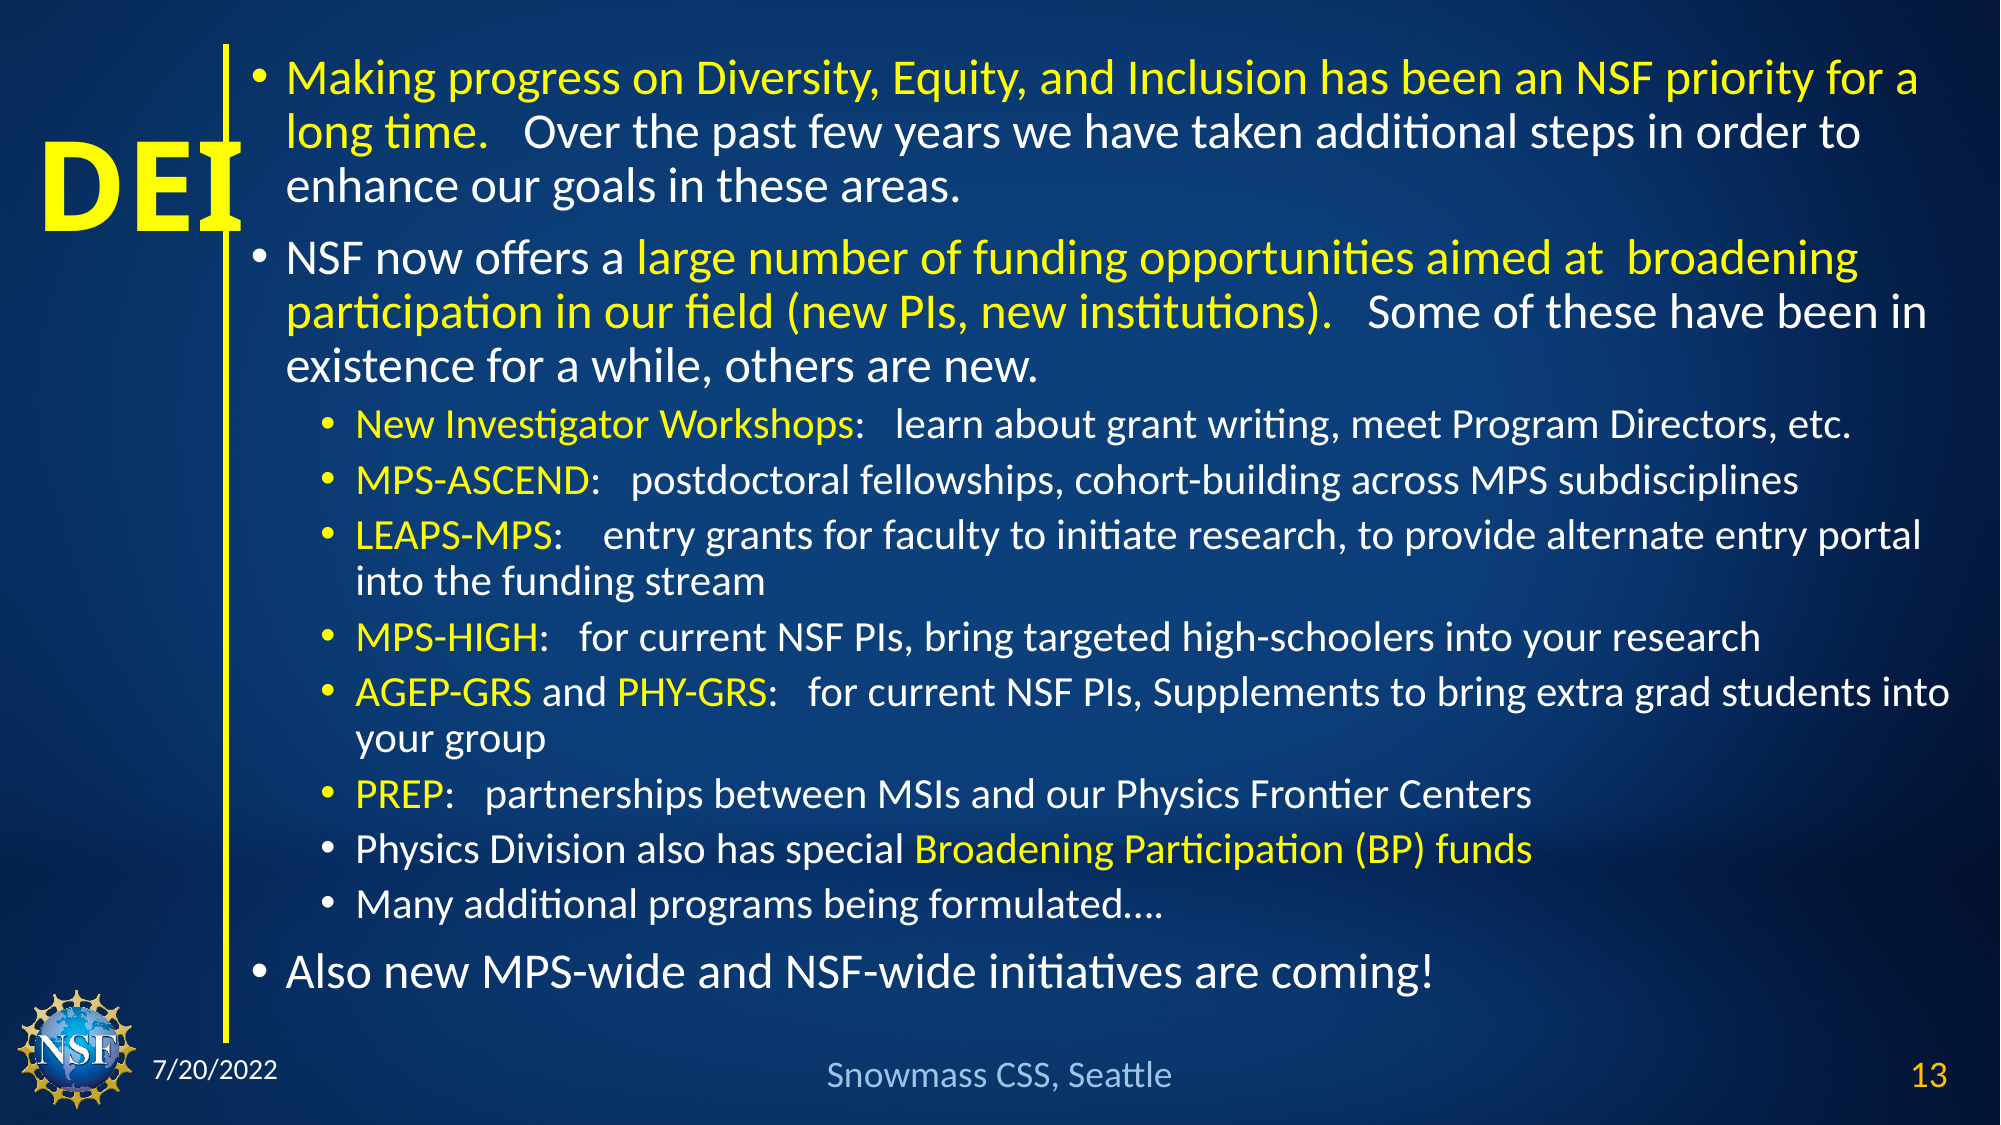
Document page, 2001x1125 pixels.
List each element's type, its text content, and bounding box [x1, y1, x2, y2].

title DEI [19, 81, 223, 300]
slide_number 13 [1512, 1042, 1963, 1103]
list Making progress on Diversity, Equity, and Inclusion has been an NSF priority for a long time. Over the past few years we have taken additional steps in order to enhance our goals in these areas. NSF now offers a large number of funding opportunities aimed at broadening participation in our field (new PIs, new institutions). Some of these have been in existence for a while, others are new. New Investigator Workshops: learn about grant writing, meet Program Directors, etc. MPS-ASCEND: postdoctoral fellowships, cohort-building across MPS subdisciplines LEAPS-MPS: entry grants for faculty to initiate research, to provide alternate entry portal into the funding stream MPS-HIGH: for current NSF PIs, bring targeted high-schoolers into your research AGEP-GRS and PHY-GRS: for current NSF PIs, Supplements to bring extra grad students into your group PREP: partnerships between MSIs and our Physics Frontier Centers Physics Division also has special Broadening Participation (BP) funds Many additional programs being formulated…. Also new MPS-wide and NSF-wide initiatives are coming! [235, 43, 1979, 1011]
footer Snowmass CSS, Seattle [662, 1042, 1338, 1103]
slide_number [137, 1042, 588, 1103]
title DEI [229, 81, 235, 300]
picture [0, 0, 2000, 1125]
